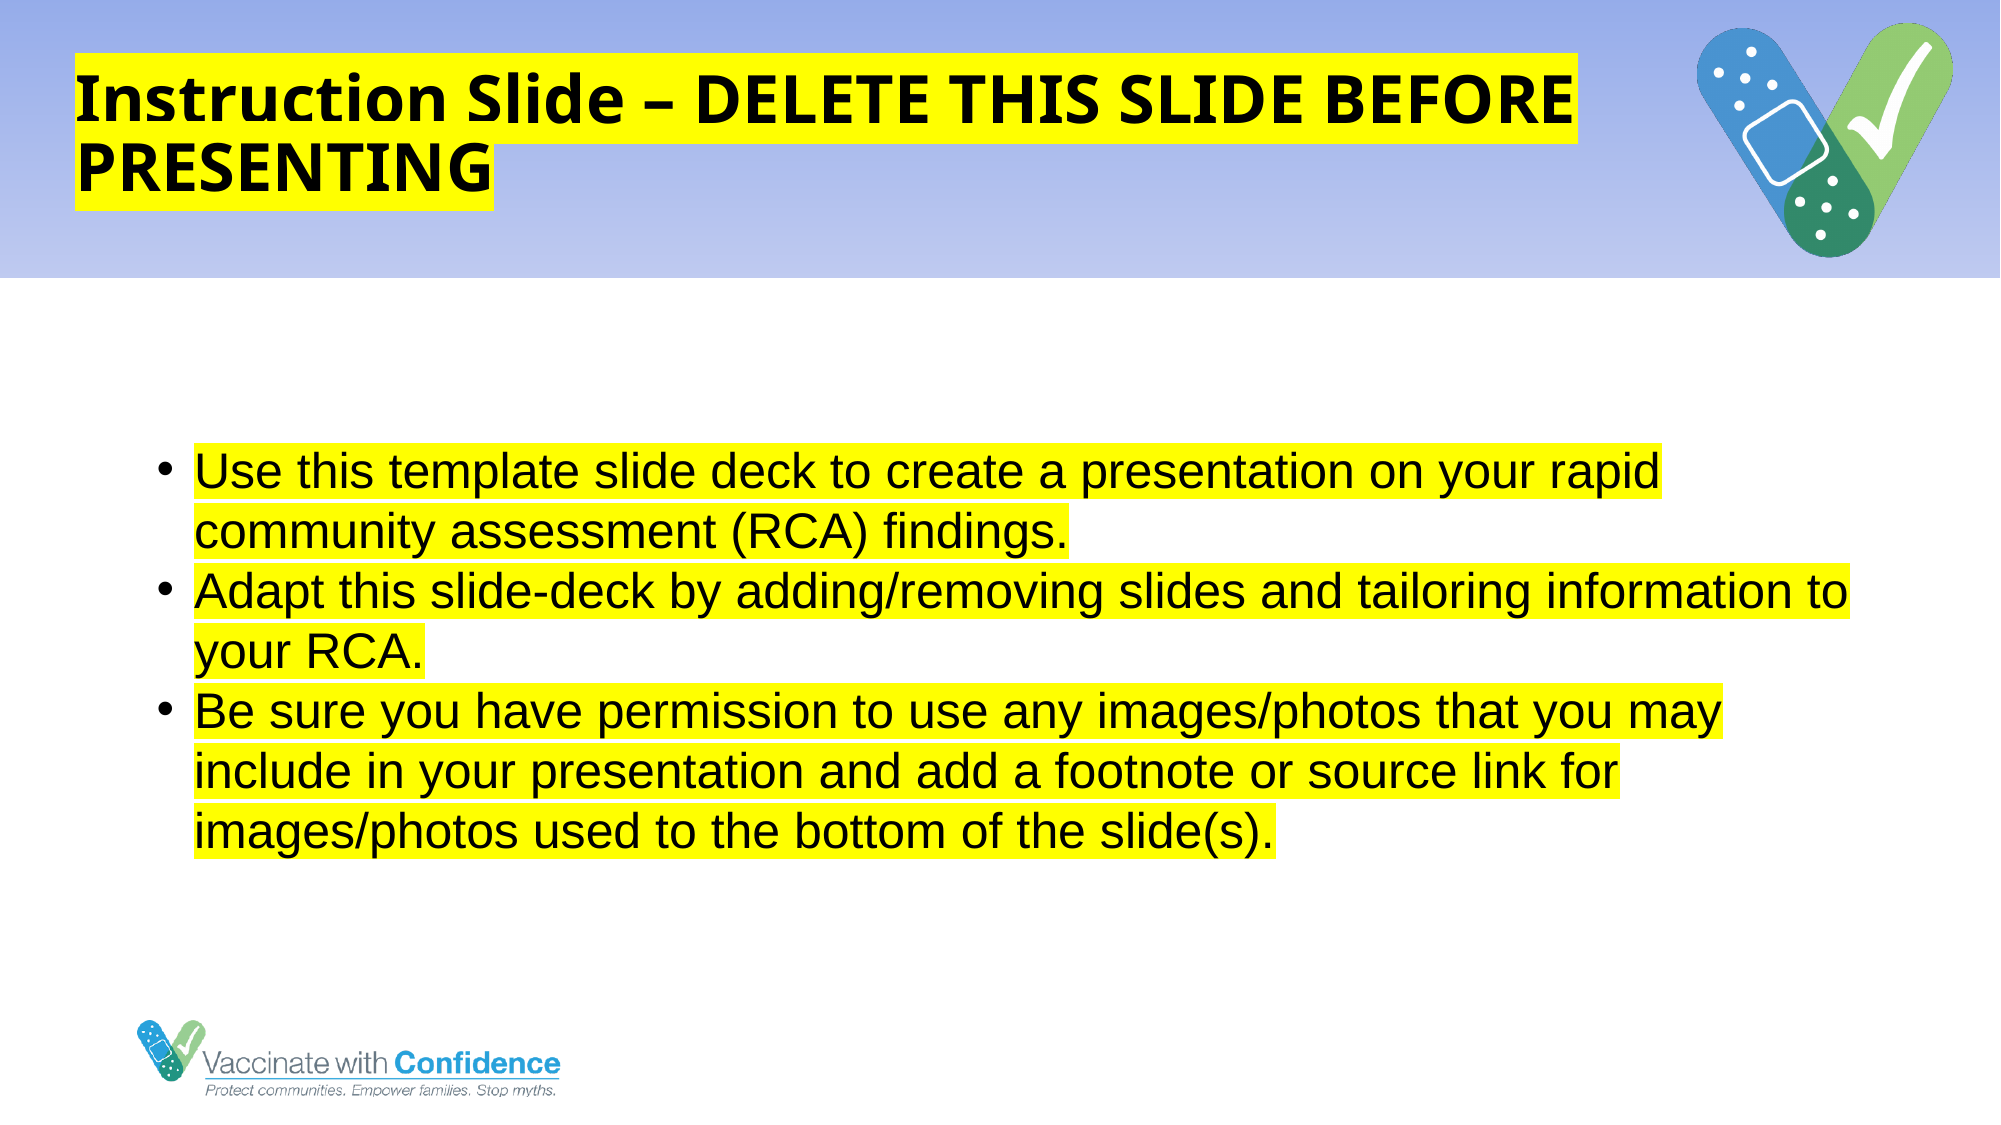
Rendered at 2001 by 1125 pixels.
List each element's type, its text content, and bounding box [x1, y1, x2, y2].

title Instruction Slide – DELETE THIS SLIDE BEFORE PRESENTING [60, 53, 1985, 214]
picture [137, 1020, 562, 1097]
list Use this template slide deck to create a presentation on your rapid community assessment (RCA) findings. Adapt this slide-deck by adding/removing slides and tailoring information to your RCA. Be sure you have permission to use any images/photos that you may include in your presentation and add a footnote or source link for images/photos used to the bottom of the slide(s). [156, 430, 1888, 1045]
picture [1687, 214, 1961, 266]
picture [1687, 11, 1961, 53]
